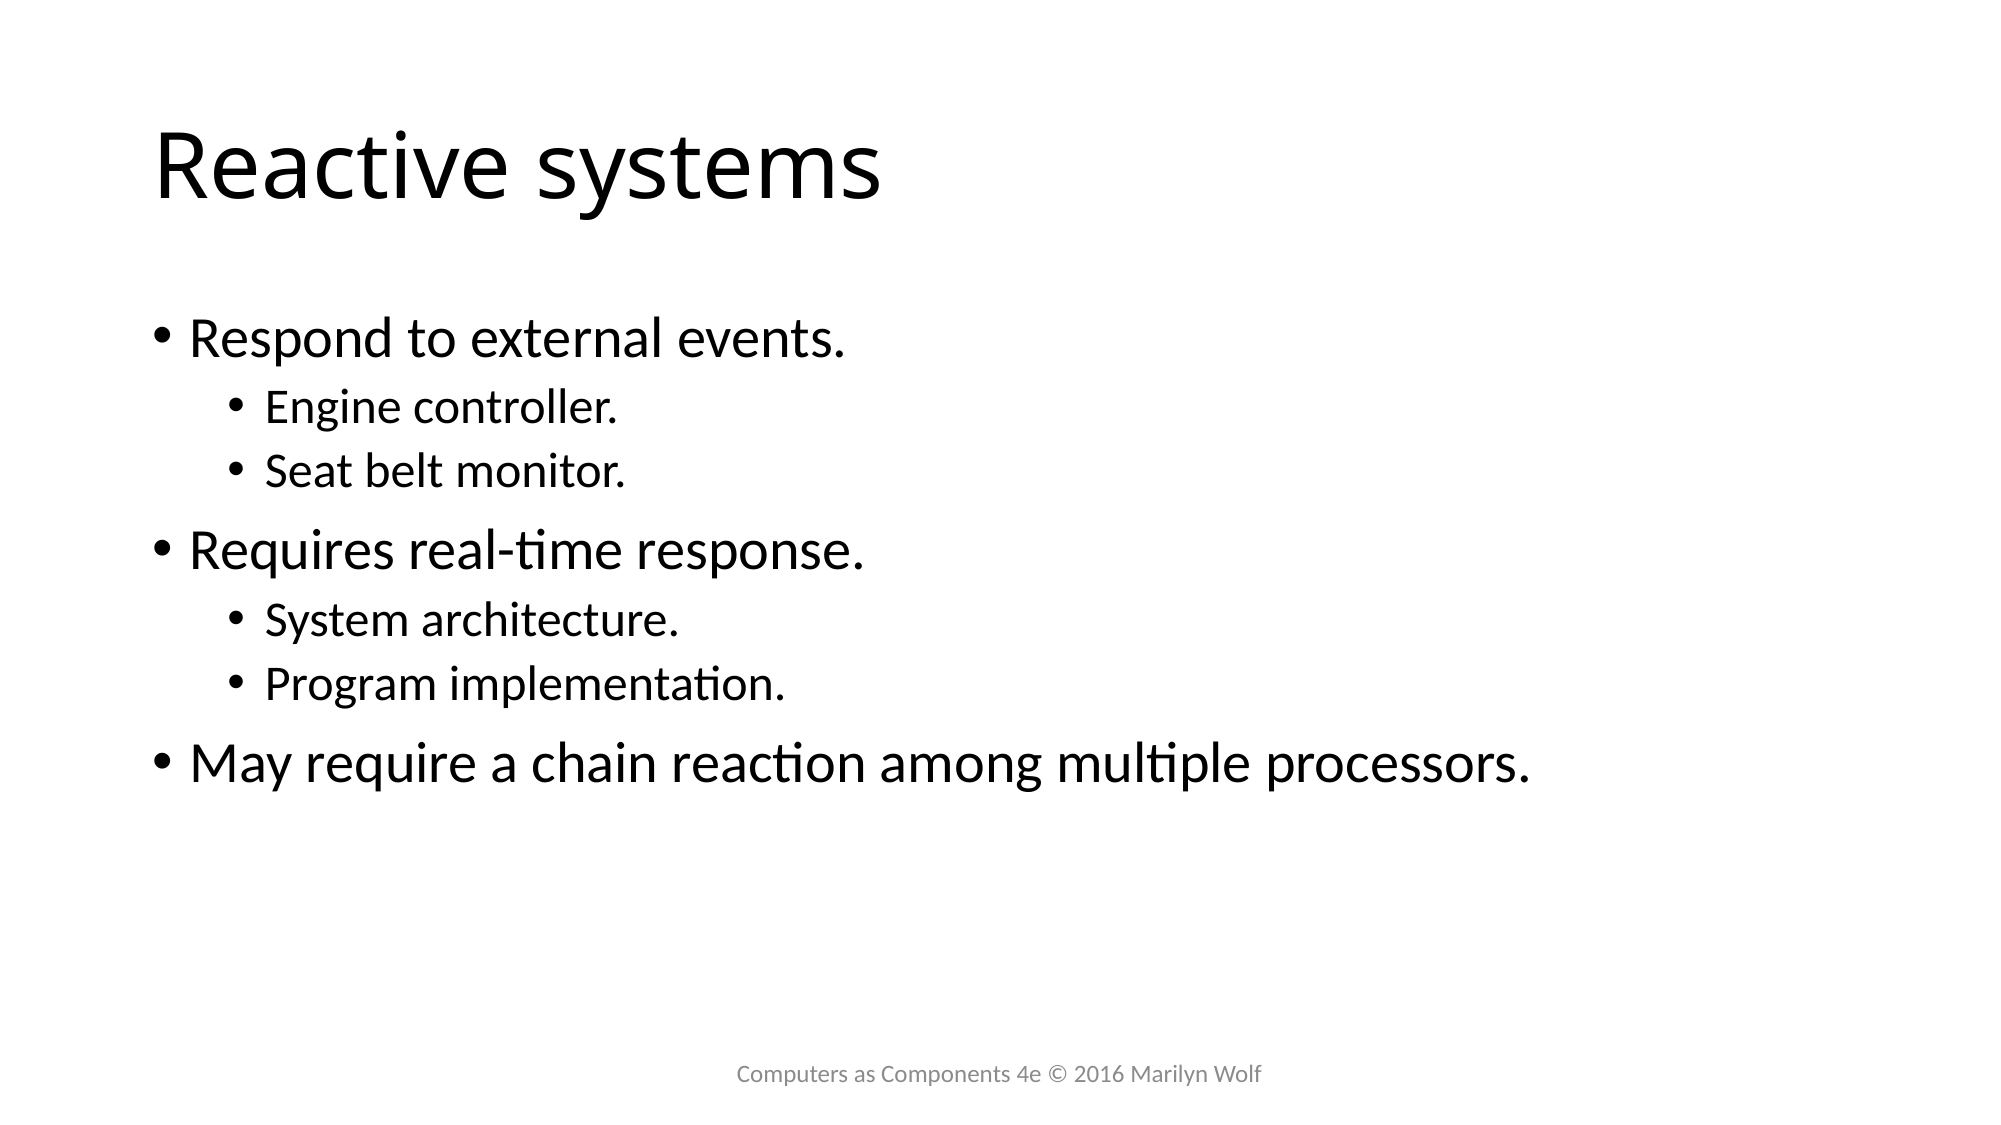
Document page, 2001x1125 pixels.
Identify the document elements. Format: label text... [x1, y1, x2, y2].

title Reactive systems [137, 59, 1863, 278]
footer Computers as Components 4e © 2016 Marilyn Wolf [662, 1042, 1338, 1103]
list Respond to external events. Engine controller. Seat belt monitor. Requires real-time response. System architecture. Program implementation. May require a chain reaction among multiple processors. [137, 299, 1863, 1014]
